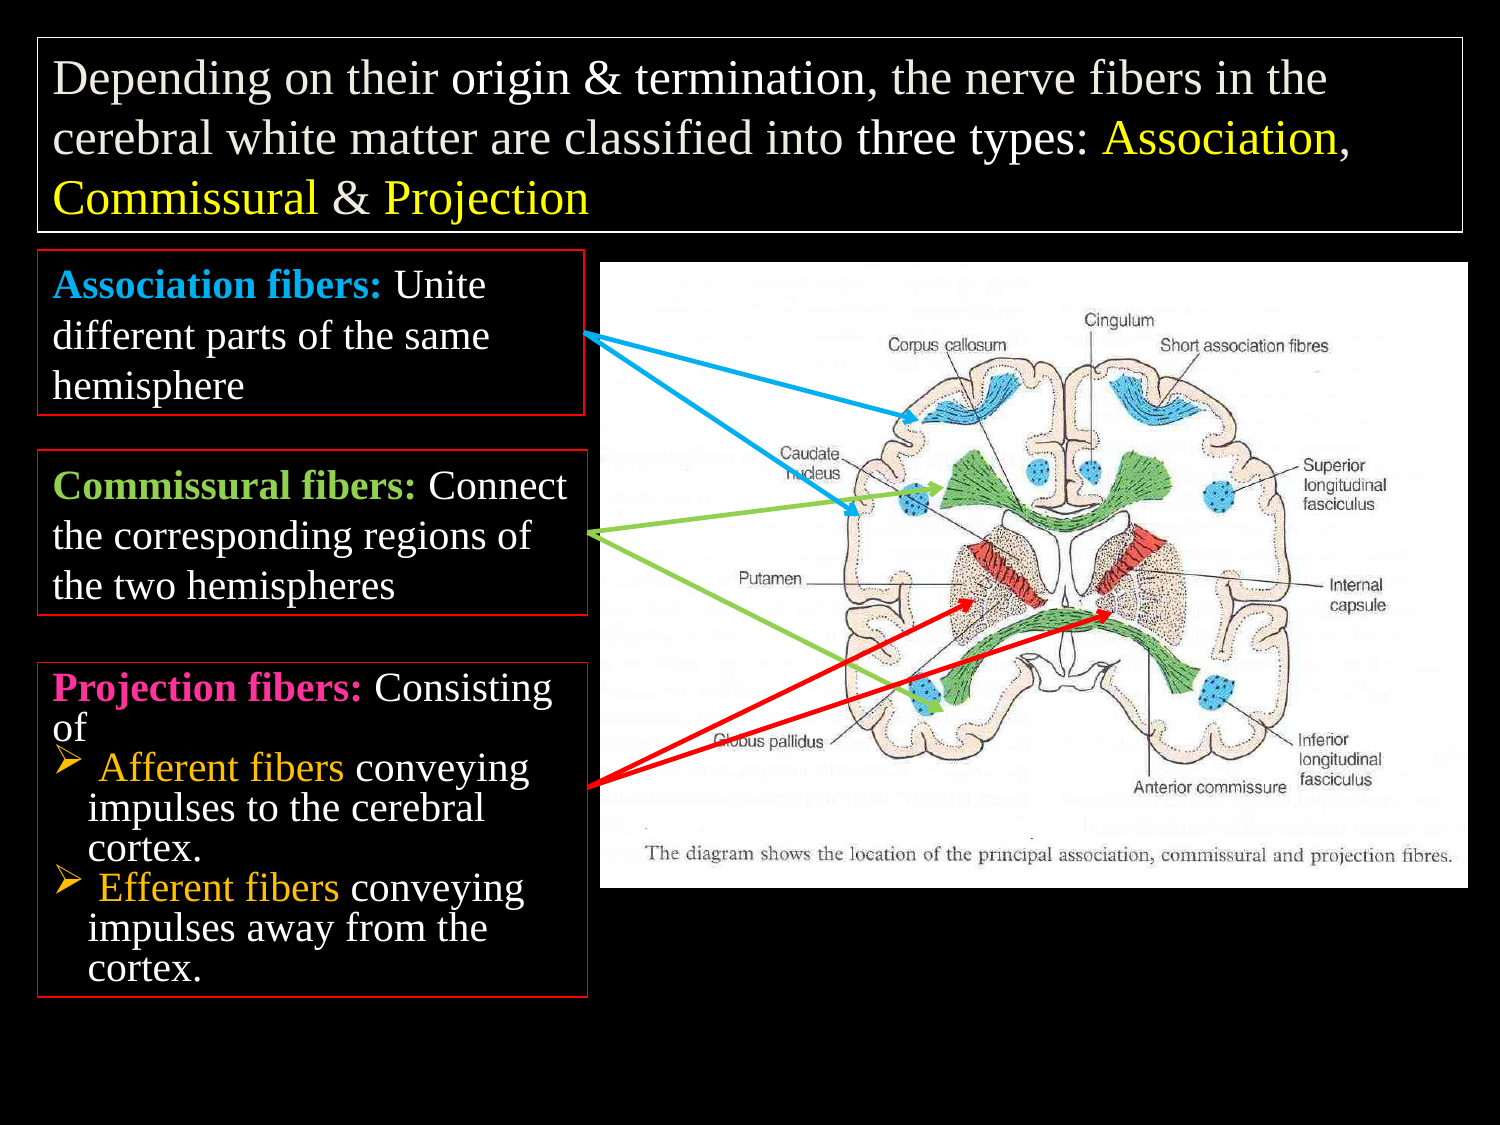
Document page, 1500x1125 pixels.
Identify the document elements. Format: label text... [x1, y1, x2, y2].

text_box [587, 599, 975, 611]
text_box Depending on their origin & termination, the nerve fibers in the cerebral white matter are classified into three types: Association, Commissural & Projection [37, 37, 1463, 233]
text_box Commissural fibers: Connect the corresponding regions of the two hemispheres [37, 450, 582, 615]
text_box Projection fibers: Consisting of Afferent fibers conveying impulses to the cerebral cortex. Efferent fibers conveying impulses away from the cortex. [37, 662, 588, 997]
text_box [587, 487, 945, 533]
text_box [583, 332, 861, 517]
text_box Association fibers: Unite different parts of the same hemisphere [37, 249, 584, 415]
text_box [862, 333, 920, 421]
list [599, 262, 1469, 888]
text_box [587, 533, 945, 599]
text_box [587, 612, 1113, 788]
